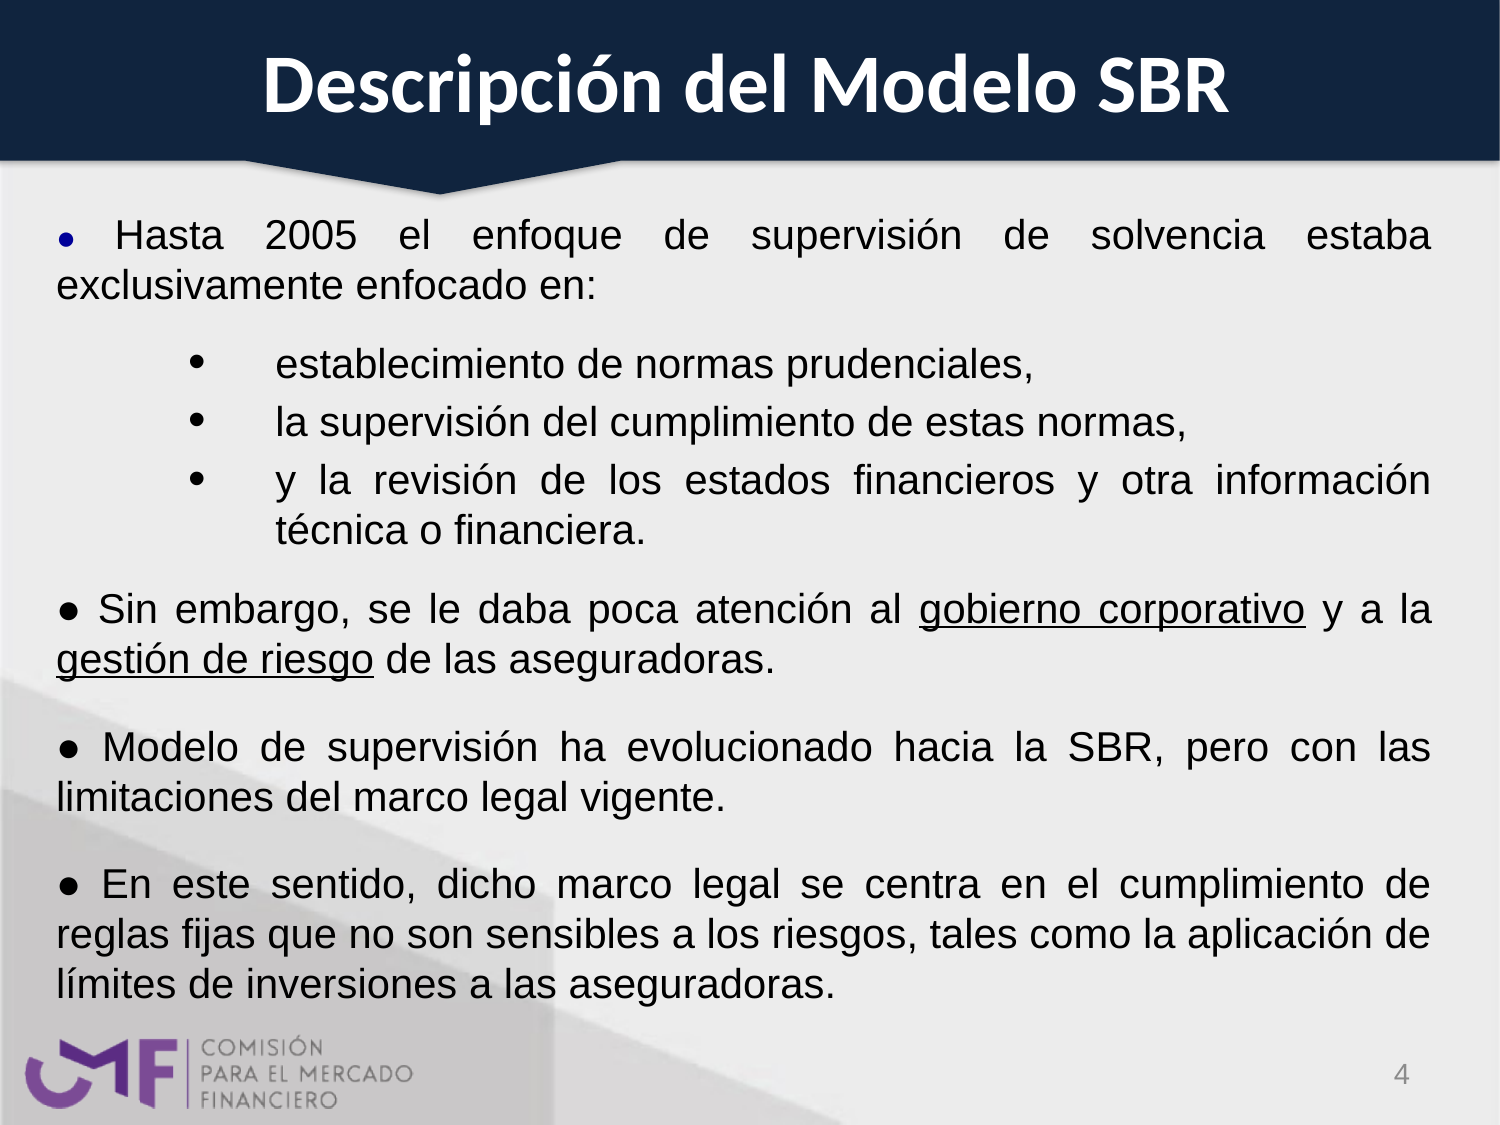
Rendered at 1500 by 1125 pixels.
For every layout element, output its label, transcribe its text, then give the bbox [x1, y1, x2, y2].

slide_number 4 [1074, 1042, 1425, 1103]
text_box Descripción del Modelo SBR [0, 0, 1500, 196]
picture [0, 162, 1500, 1125]
text_box ● Hasta 2005 el enfoque de supervisión de solvencia estaba exclusivamente enfocado en: establecimiento de normas prudenciales, la supervisión del cumplimiento de estas normas, y la revisión de los estados financieros y otra información técnica o financiera. ● Sin embargo, se le daba poca atención al gobierno corporativo y a la gestión de riesgo de las aseguradoras. ● Modelo de supervisión ha evolucionado hacia la SBR, pero con las limitaciones del marco legal vigente. ● En este sentido, dicho marco legal se centra en el cumplimiento de reglas fijas que no son sensibles a los riesgos, tales como la aplicación de límites de inversiones a las aseguradoras. [41, 200, 1447, 1091]
